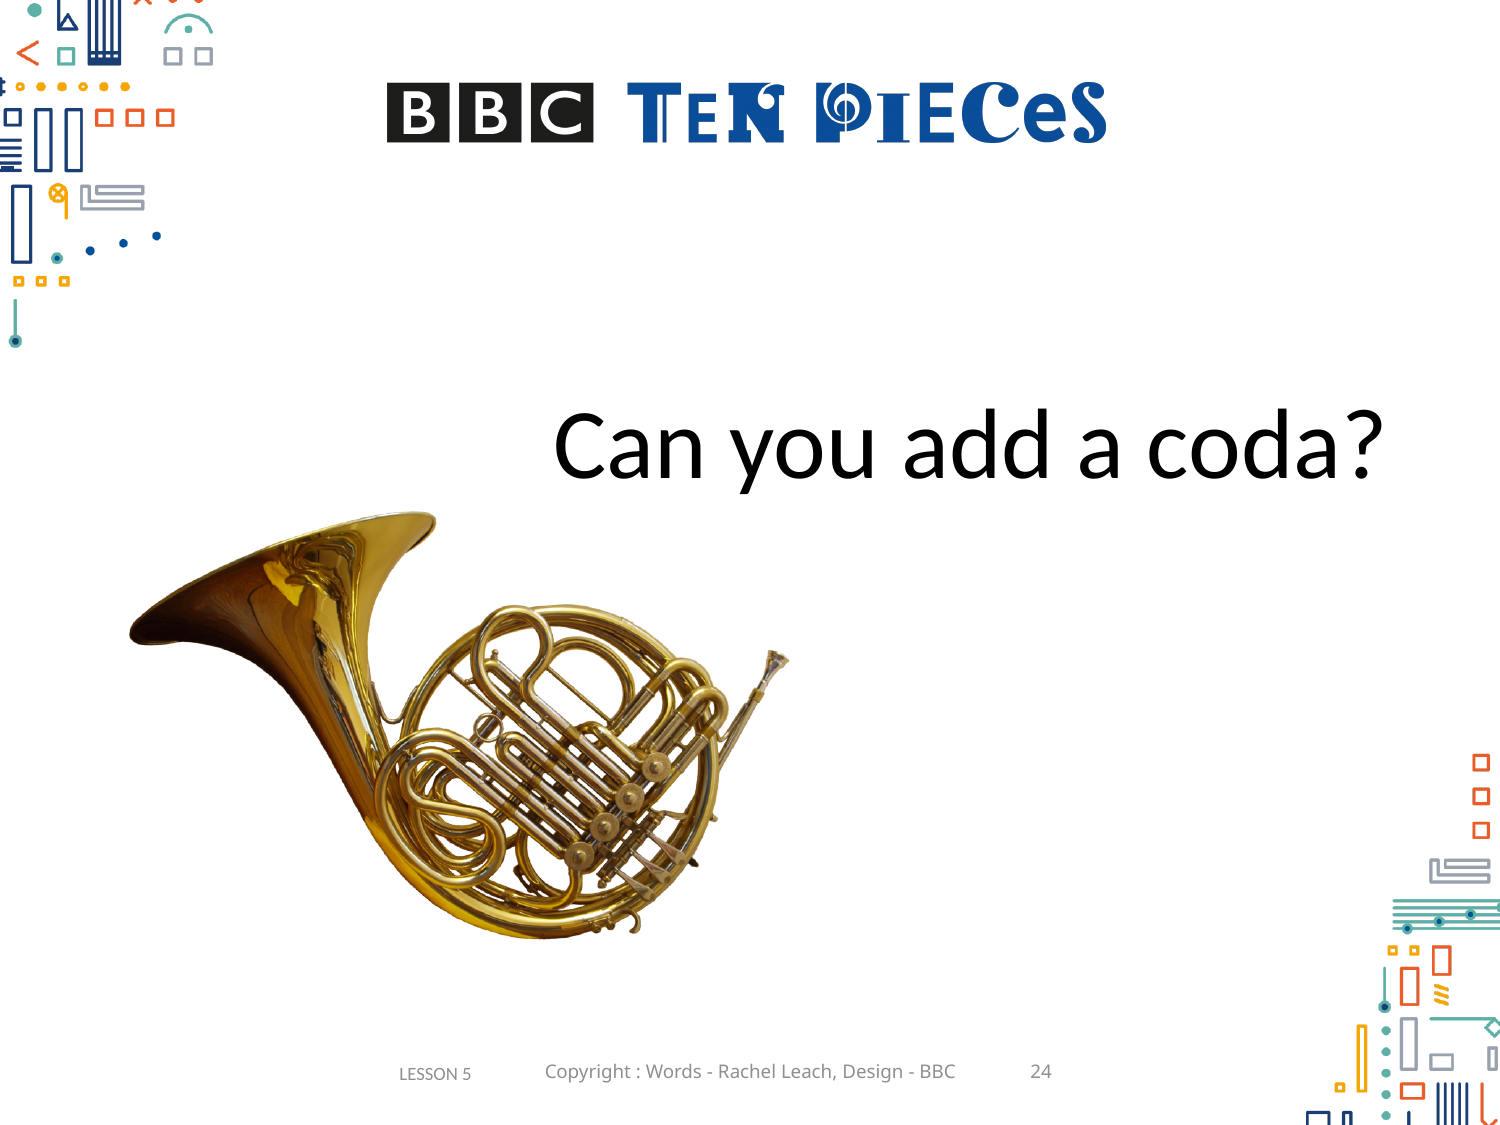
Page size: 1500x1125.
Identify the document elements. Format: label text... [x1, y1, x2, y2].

slide_number 24 [1015, 1042, 1327, 1103]
text_box Can you add a coda? [395, 282, 1500, 654]
picture [116, 315, 846, 1027]
slide_number LESSON 5 [176, 1042, 487, 1103]
picture [387, 82, 1106, 143]
footer Copyright : Words - Rachel Leach, Design - BBC [512, 1042, 988, 1103]
